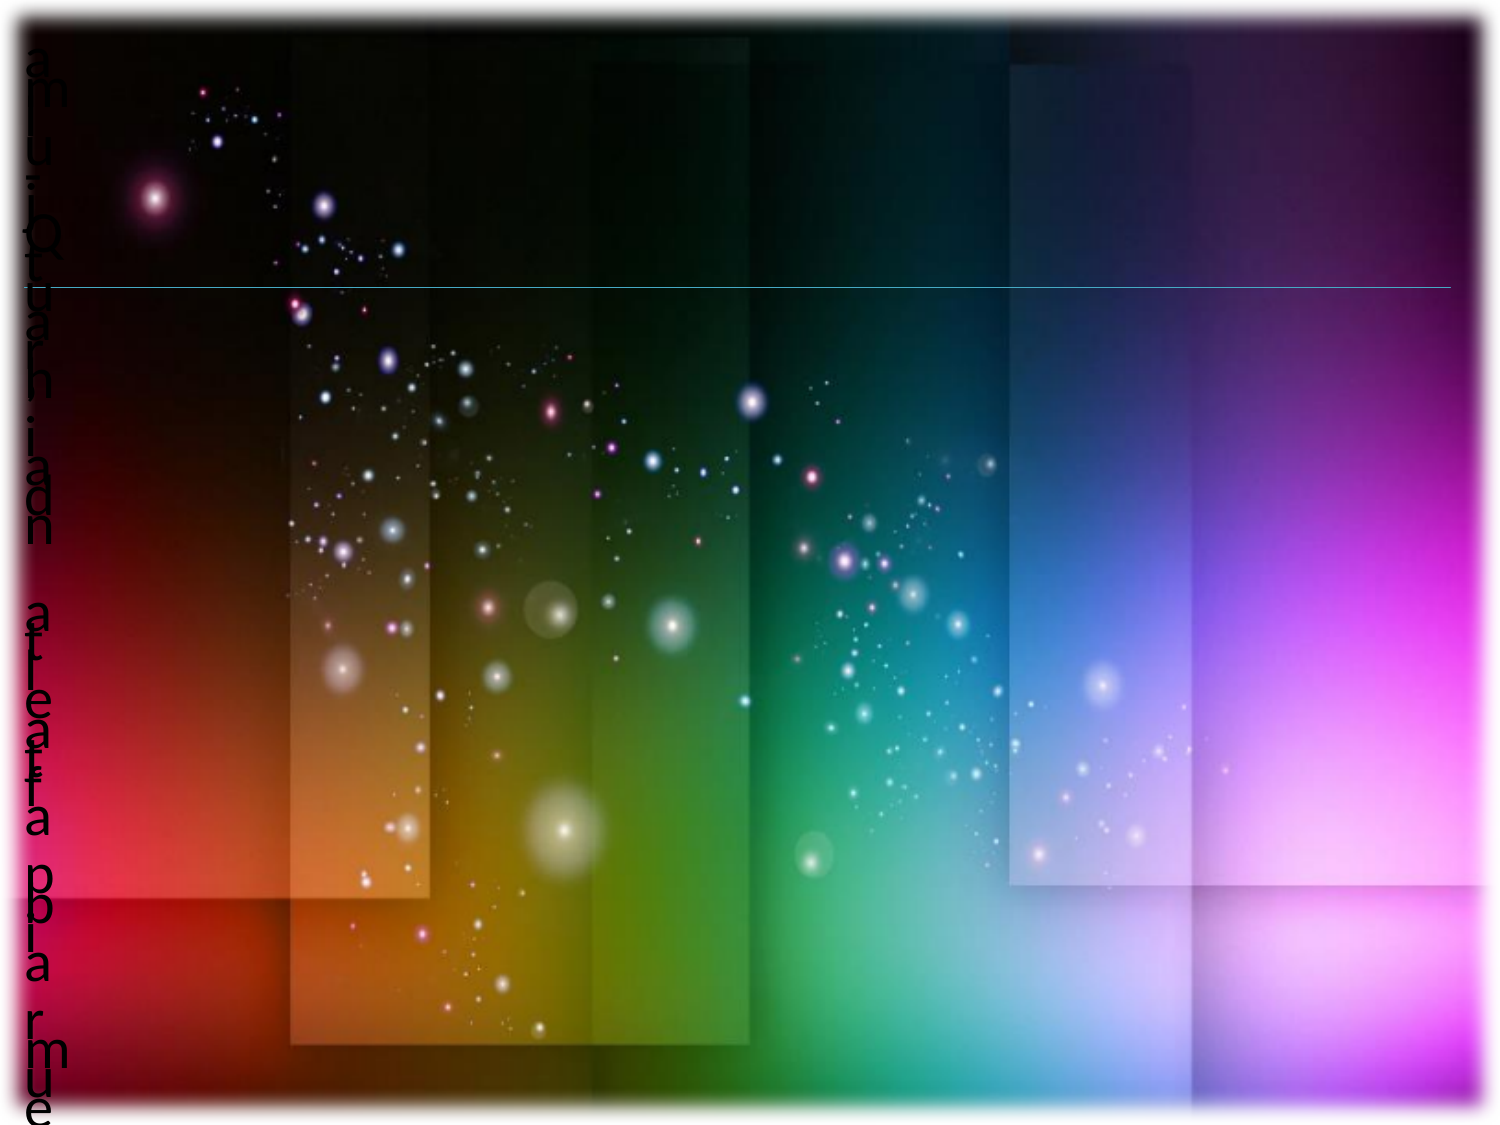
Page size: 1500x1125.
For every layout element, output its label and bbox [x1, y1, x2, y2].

text_box [24, 37, 1451, 1038]
picture [0, 0, 1500, 1125]
